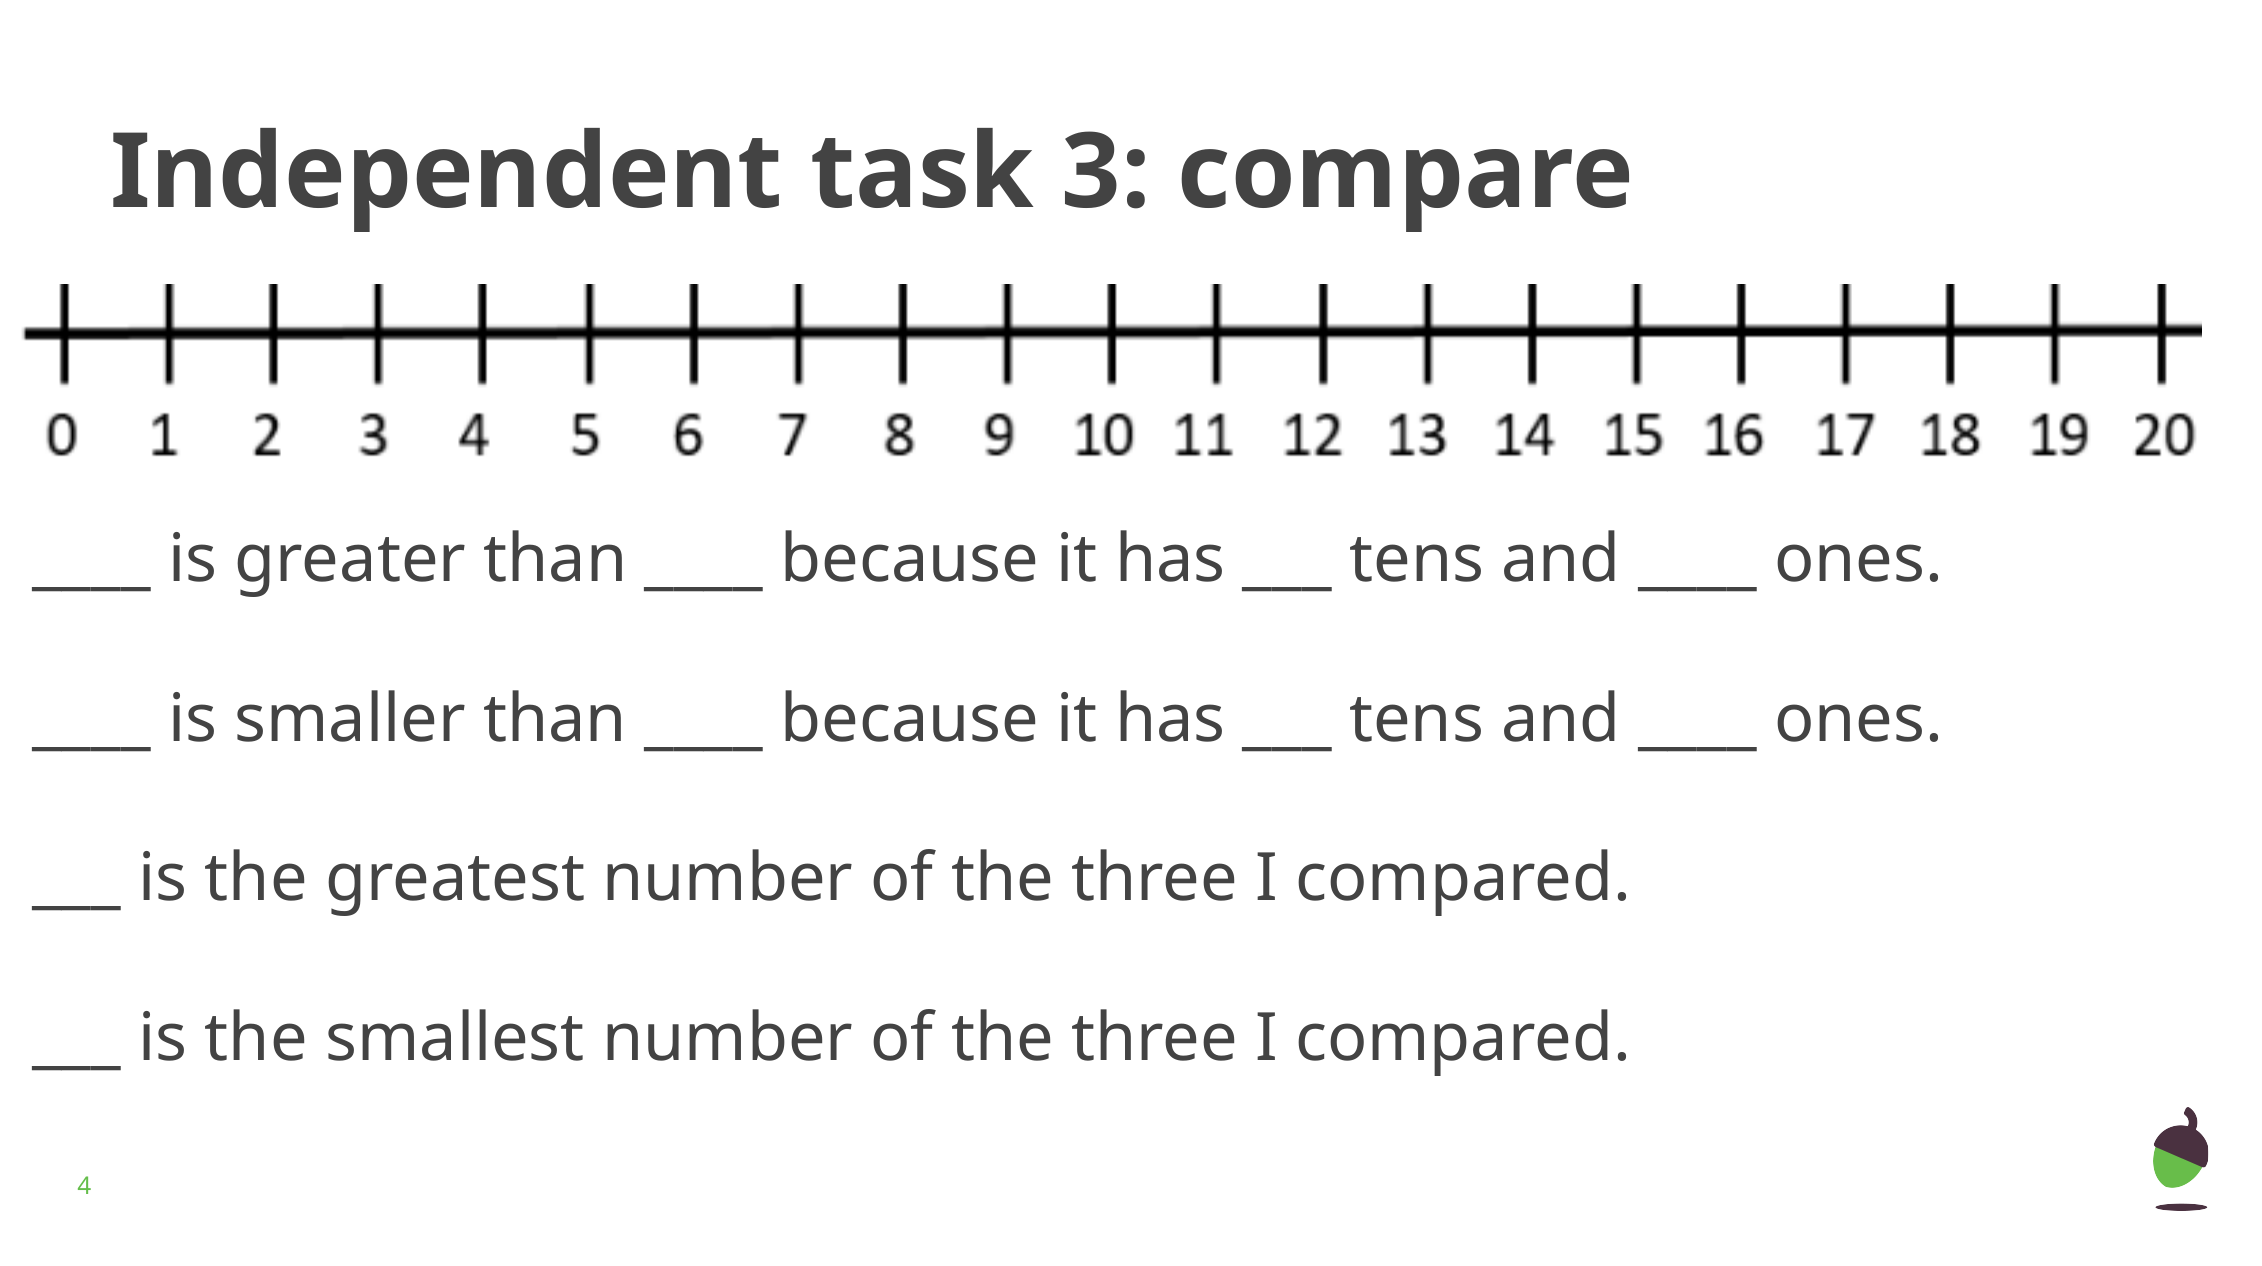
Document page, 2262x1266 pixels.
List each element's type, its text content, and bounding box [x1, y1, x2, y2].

picture [2153, 1107, 2209, 1211]
text_box Independent task 3: compare [93, 57, 2231, 221]
picture [15, 284, 2203, 480]
text_box ‹#› [62, 1155, 555, 1243]
text_box ____ is greater than ____ because it has ___ tens and ____ ones. ____ is smaller than ____ because it has ___ tens and ____ ones. ___ is the greatest number of the three I compared. ___ is the smallest number of the three I compared. [15, 497, 2247, 1051]
